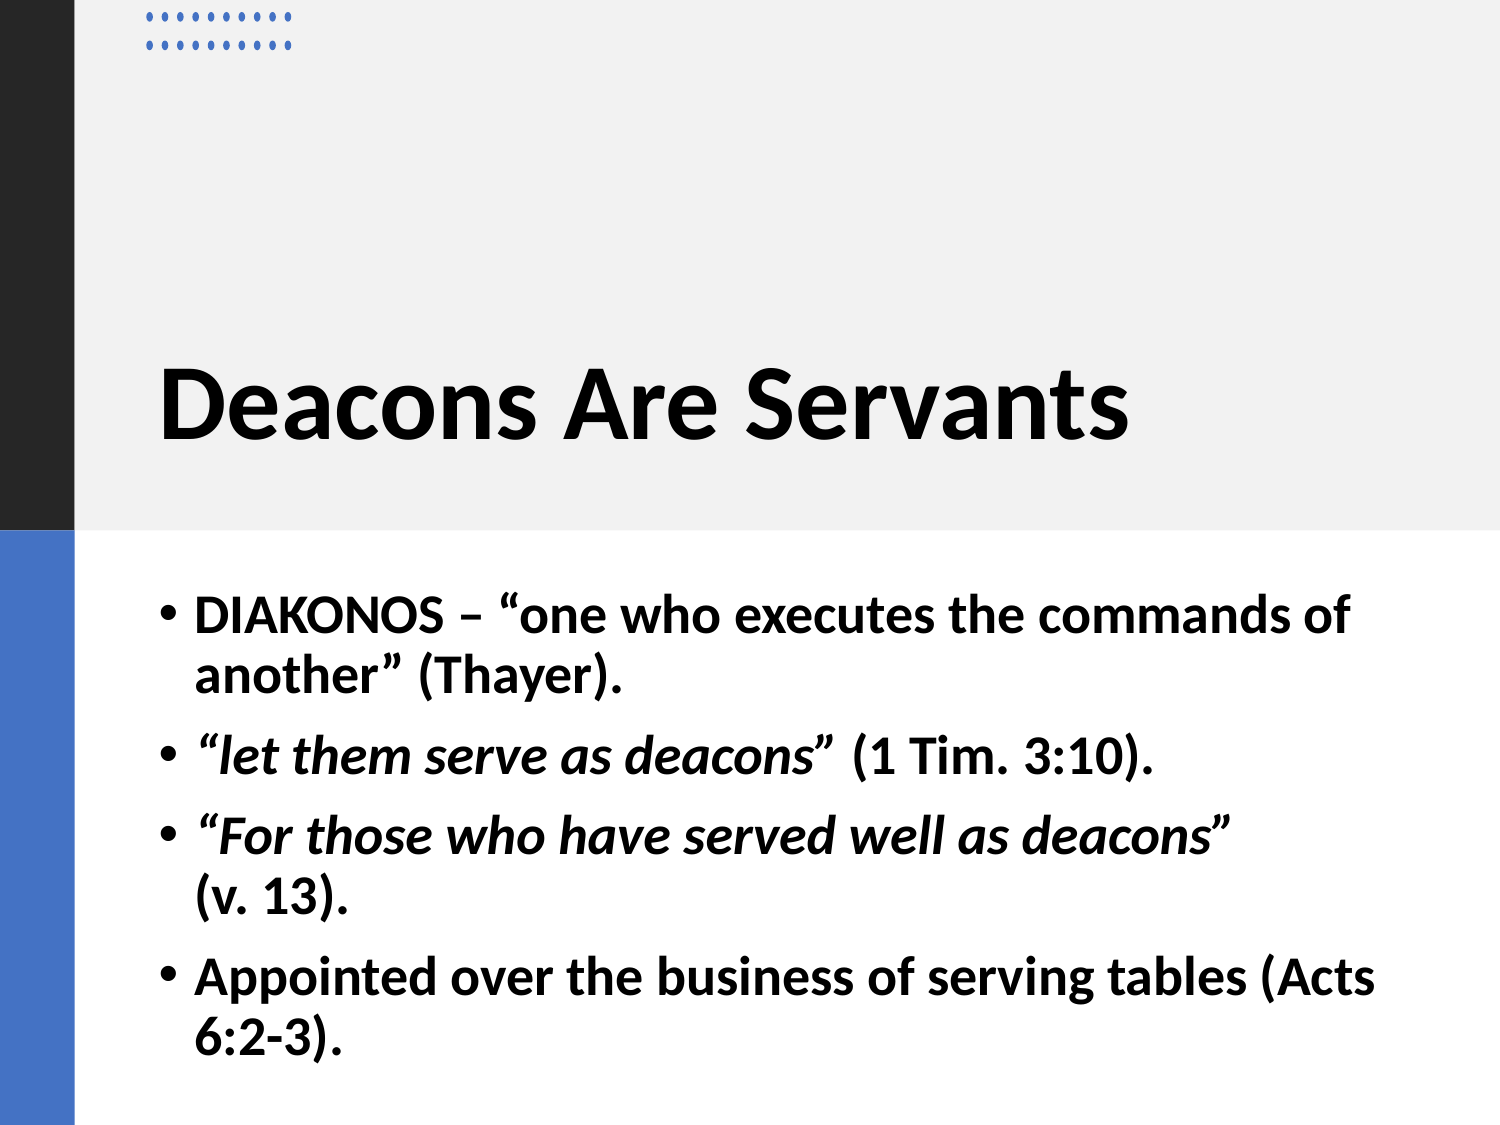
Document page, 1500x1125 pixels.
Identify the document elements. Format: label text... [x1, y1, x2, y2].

text_box [0, 0, 74, 529]
text_box [0, 529, 76, 1125]
text_box [74, 0, 1500, 531]
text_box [146, 11, 292, 51]
text_box [76, 531, 1500, 1125]
list DIAKONOS – “one who executes the commands of another” (Thayer). “let them serve as deacons” (1 Tim. 3:10). “For those who have served well as deacons” (v. 13). Appointed over the business of serving tables (Acts 6:2-3). [143, 575, 1406, 1078]
title Deacons Are Servants [143, 118, 1406, 471]
